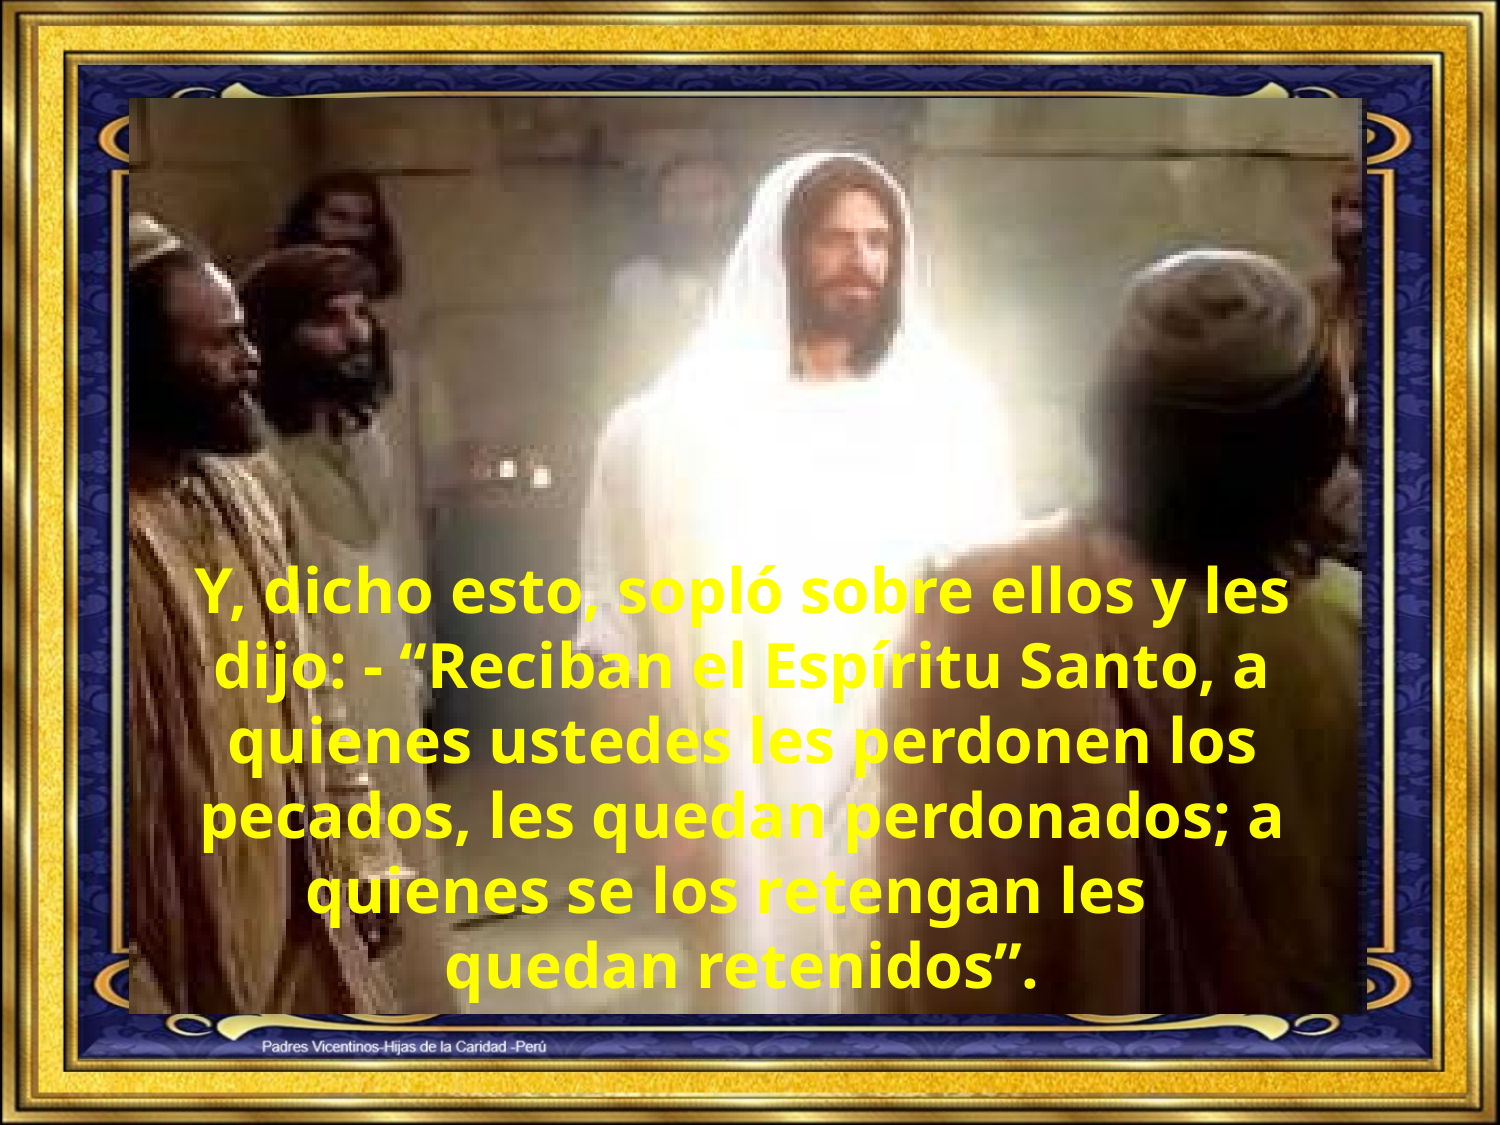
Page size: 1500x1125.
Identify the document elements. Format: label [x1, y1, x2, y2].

text_box [119, 543, 123, 1009]
picture [0, 0, 1500, 1125]
